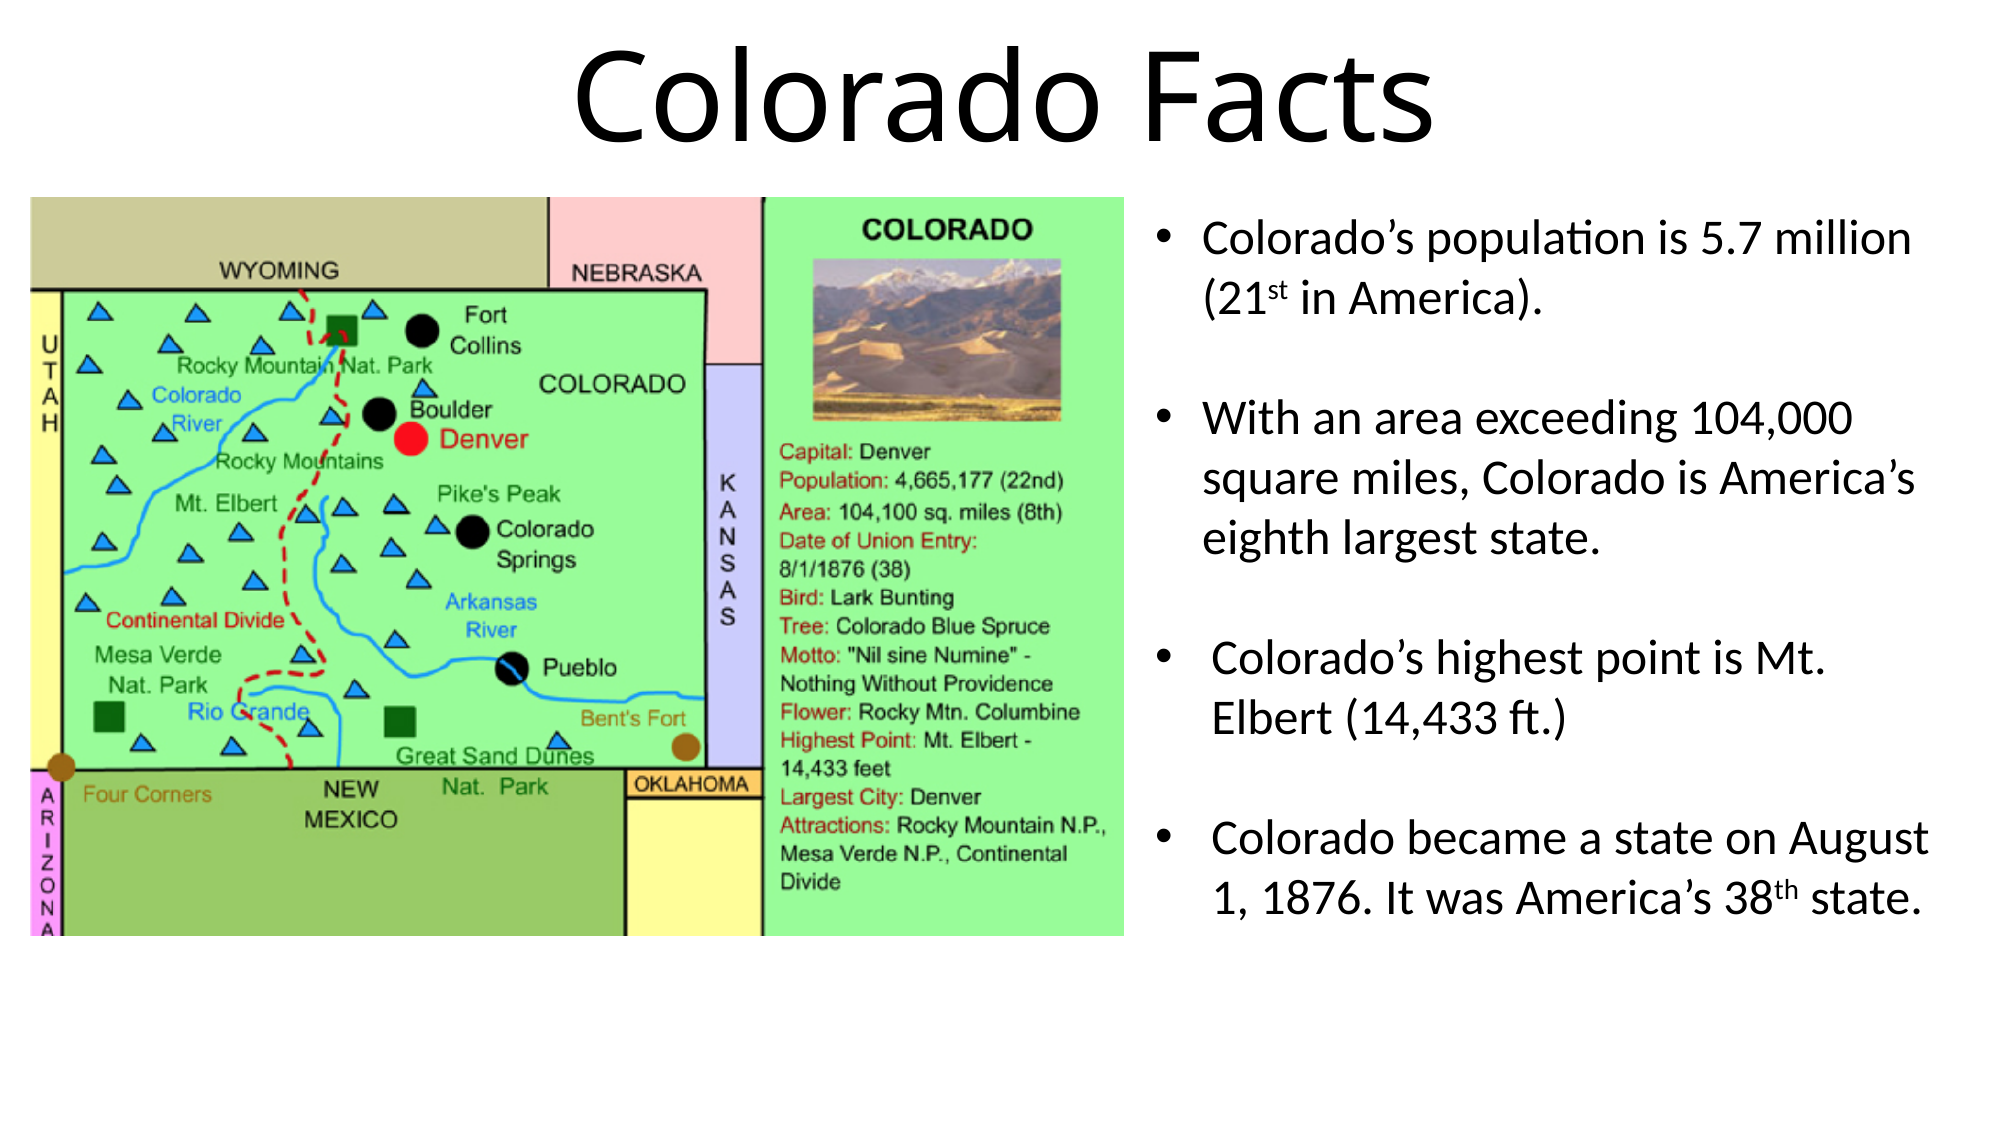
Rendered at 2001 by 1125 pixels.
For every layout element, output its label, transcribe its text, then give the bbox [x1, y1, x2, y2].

picture [29, 197, 1125, 939]
text_box Colorado’s population is 5.7 million (21st in America). With an area exceeding 104,000 square miles, Colorado is America’s eighth largest state. Colorado’s highest point is Mt. Elbert (14,433 ft.) Colorado became a state on August 1, 1876. It was America’s 38th state. [1140, 197, 1973, 978]
title Colorado Facts [254, 0, 1755, 176]
